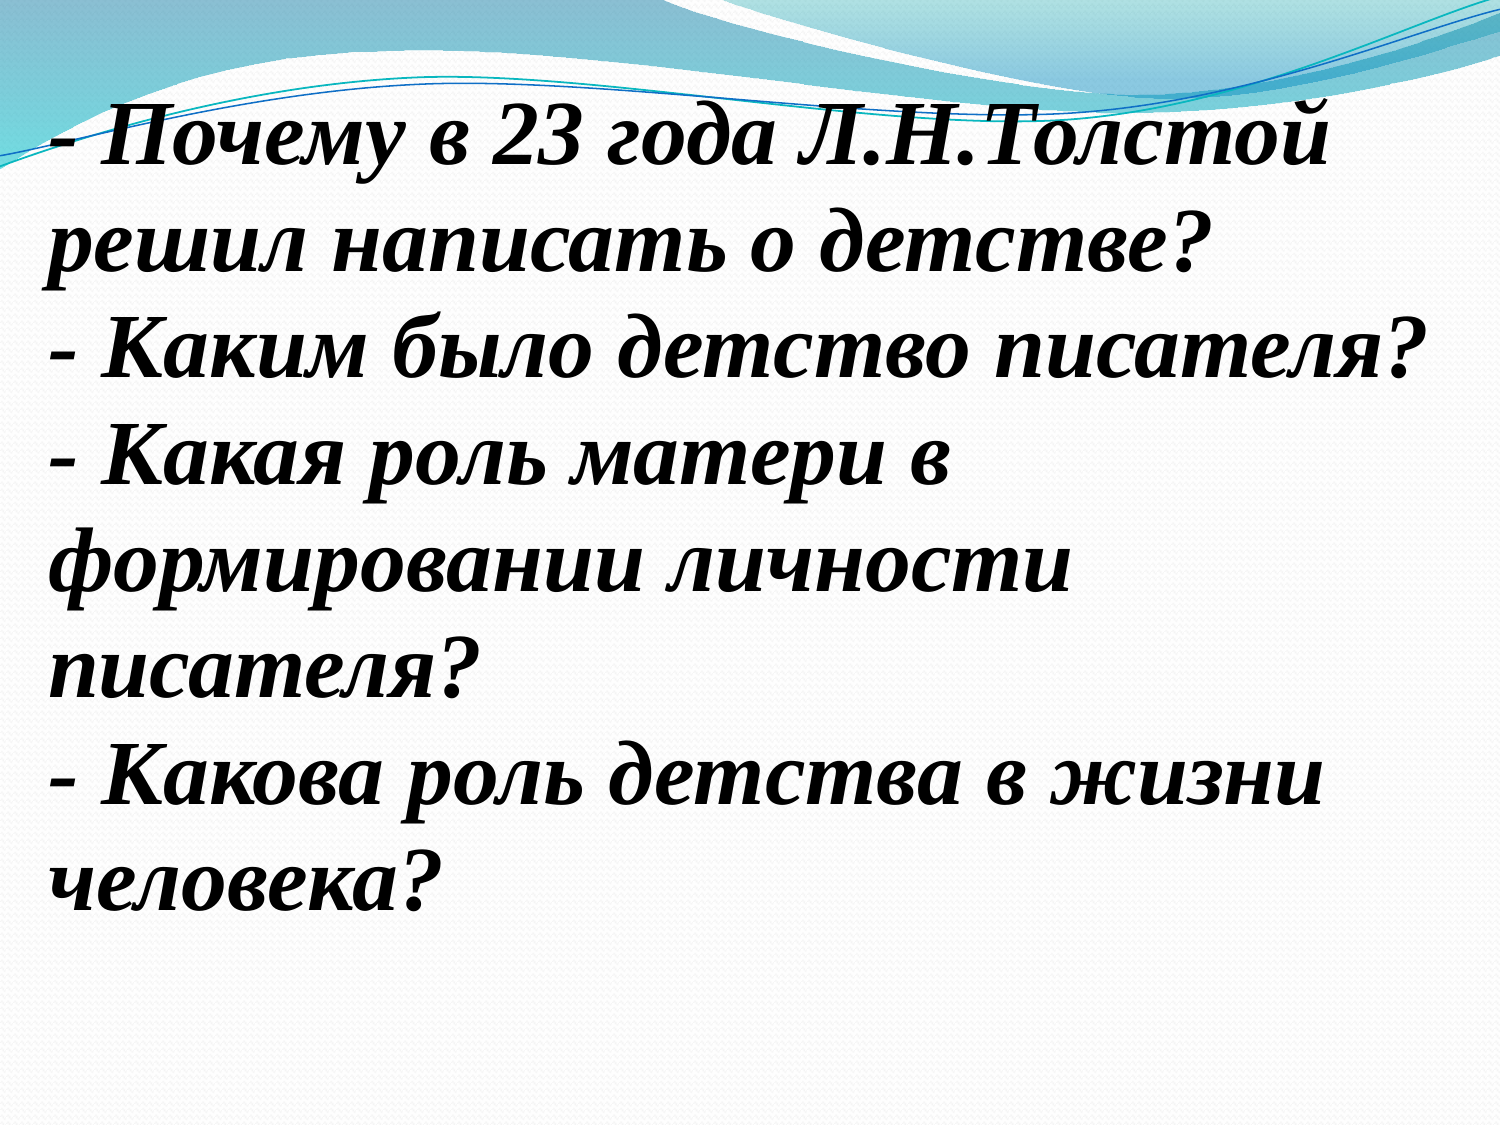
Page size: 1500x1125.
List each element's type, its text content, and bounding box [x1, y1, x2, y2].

table_header - Почему в 23 года Л.Н.Толстой решил написать о детстве? - Каким было детство писателя? - Какая роль матери в формировании личности писателя? - Какова роль детства в жизни человека? [29, 78, 1471, 1082]
